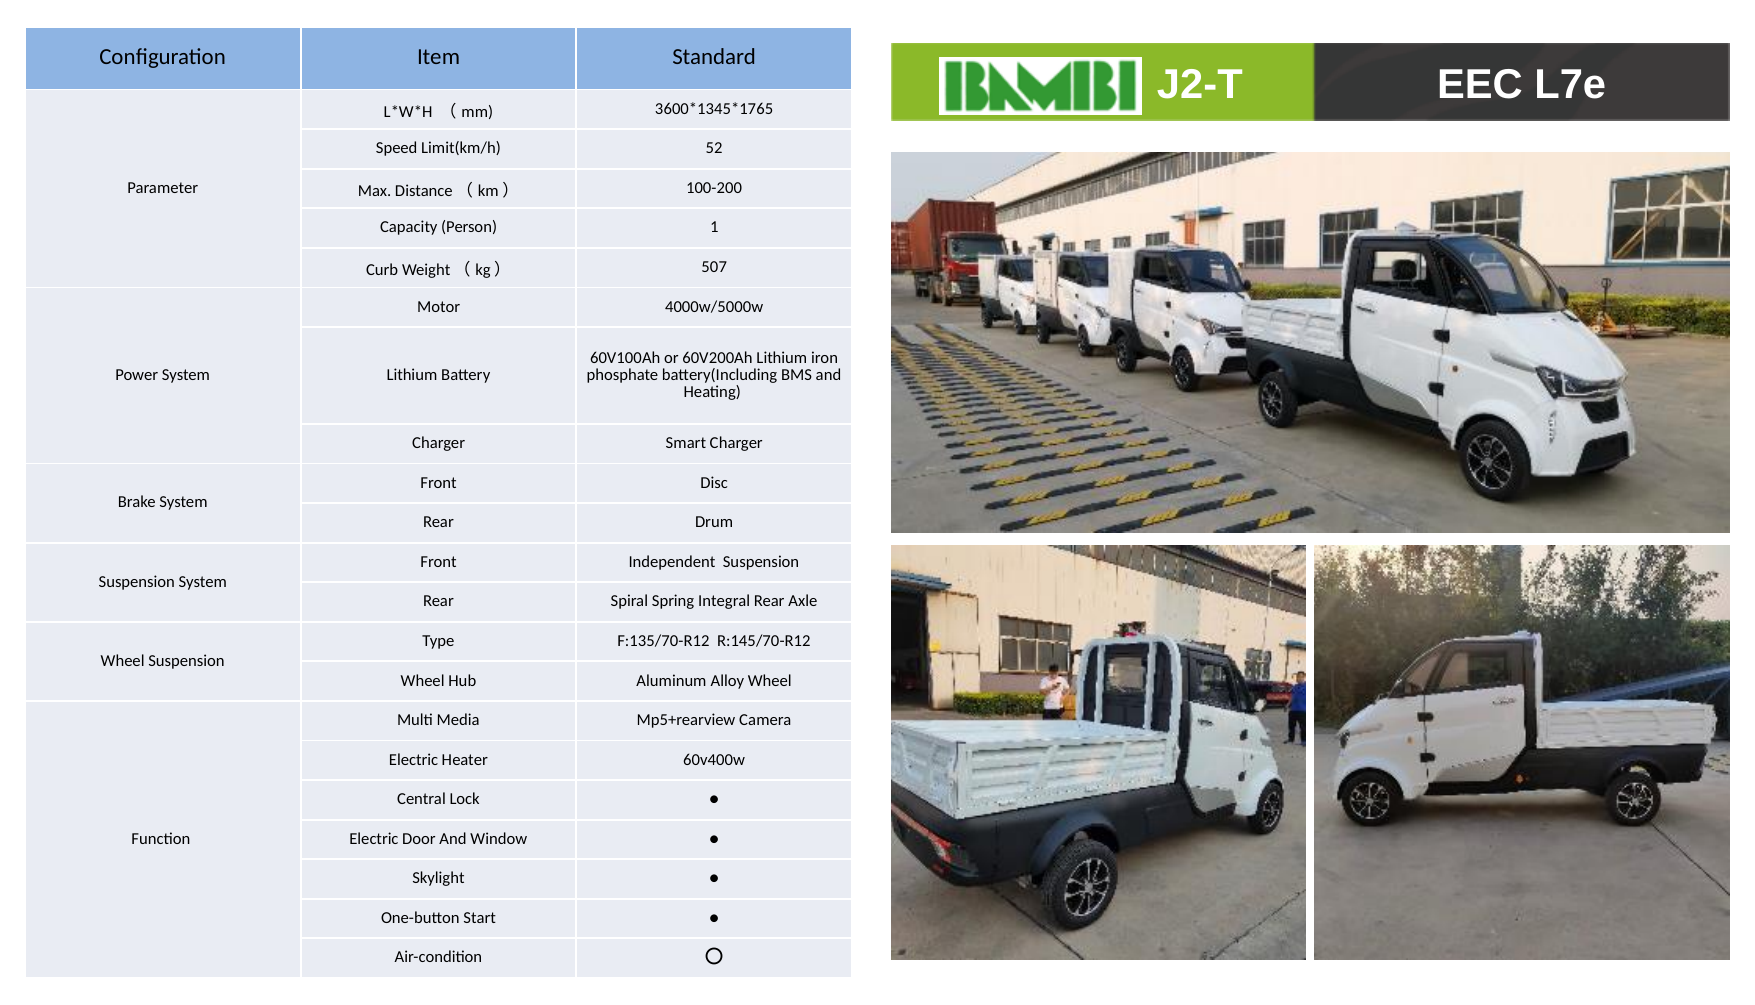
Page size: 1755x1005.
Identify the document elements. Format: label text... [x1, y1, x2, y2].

table_cell 60V100Ah or 60V200Ah Lithium iron phosphate battery(Including BMS and Heating) [577, 328, 851, 423]
table_cell Mp5+rearview Camera [577, 702, 851, 740]
table_cell Suspension System [26, 544, 300, 621]
table_cell Function [26, 702, 300, 977]
table_cell Aluminum Alloy Wheel [577, 662, 851, 700]
table_cell Drum [577, 504, 851, 542]
table_cell ● [577, 860, 851, 898]
table_cell Speed Limit(km/h) [302, 130, 575, 168]
table_cell Rear [302, 504, 575, 542]
table_cell ● [577, 781, 851, 819]
table_cell Brake System [26, 464, 300, 542]
table_cell Air-condition [302, 939, 575, 977]
table_cell Spiral Spring Integral Rear Axle [577, 583, 851, 621]
table_cell Wheel Hub [302, 662, 575, 700]
table_cell Charger [302, 425, 575, 463]
table_cell Capacity (Person) [302, 209, 575, 247]
table_cell Lithium Battery [302, 328, 575, 423]
picture [891, 43, 1730, 122]
table_cell Central Lock [302, 781, 575, 819]
table_cell Curb Weight（kg） [302, 249, 575, 287]
table_cell L*W*H （mm) [302, 90, 575, 128]
table_cell ● [577, 900, 851, 937]
table_cell 100-200 [577, 170, 851, 207]
table_cell Parameter [26, 90, 300, 287]
table_cell Disc [577, 464, 851, 502]
table_cell Wheel Suspension [26, 623, 300, 700]
table_cell 60v400w [577, 741, 851, 779]
table_cell 3600*1345*1765 [577, 90, 851, 128]
table_cell 507 [577, 249, 851, 287]
table_cell Electric Heater [302, 741, 575, 779]
table_cell Skylight [302, 860, 575, 898]
table_cell Multi Media [302, 702, 575, 740]
table_cell ⭕ [577, 939, 851, 977]
table_cell Front [302, 544, 575, 581]
table_cell Rear [302, 583, 575, 621]
table_header Standard [577, 28, 851, 89]
table_header Configuration [26, 28, 300, 89]
table_cell 1 [577, 209, 851, 247]
table_cell Motor [302, 288, 575, 326]
table_header Item [302, 28, 575, 89]
table_cell Max. Distance（km） [302, 170, 575, 207]
table_cell 4000w/5000w [577, 288, 851, 326]
table_cell F:135/70-R12 R:145/70-R12 [577, 623, 851, 660]
picture [891, 151, 1730, 533]
table_cell Power System [26, 288, 300, 463]
picture [1314, 544, 1730, 960]
table_cell 52 [577, 130, 851, 168]
picture [891, 544, 1307, 960]
table_cell Front [302, 464, 575, 502]
table_cell Electric Door And Window [302, 821, 575, 858]
table_cell Smart Charger [577, 425, 851, 463]
table_cell One-button Start [302, 900, 575, 937]
table_cell Independent Suspension [577, 544, 851, 581]
table_cell ● [577, 821, 851, 858]
table_cell Type [302, 623, 575, 660]
